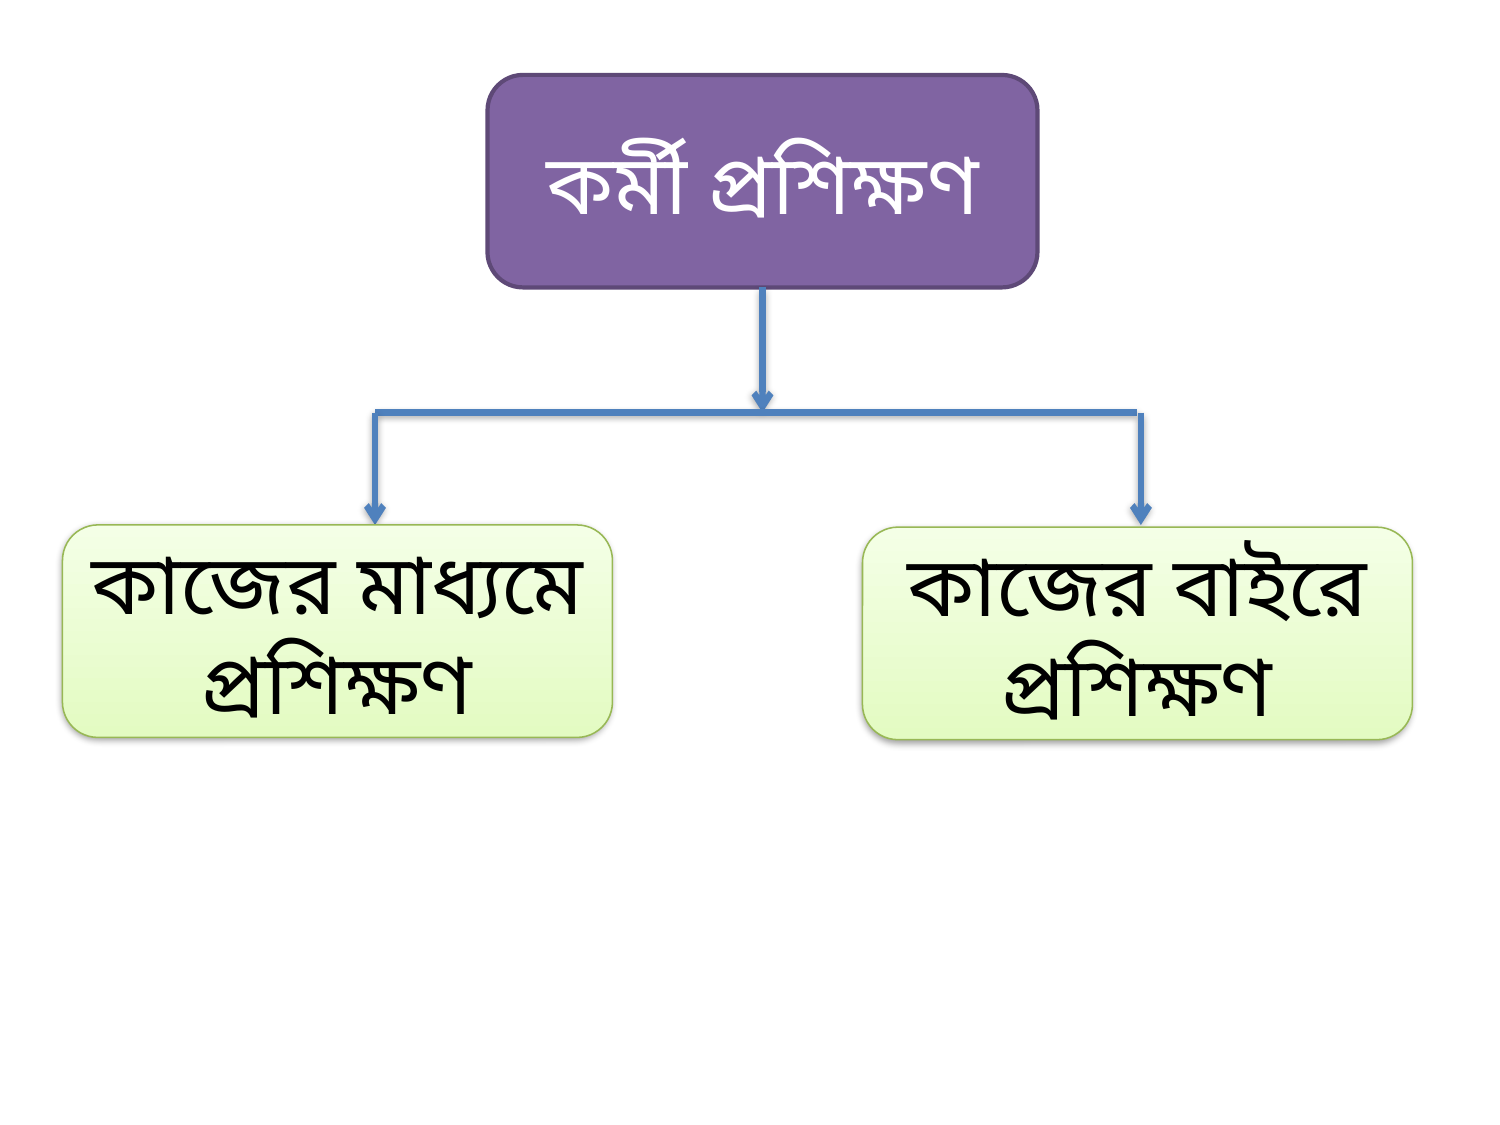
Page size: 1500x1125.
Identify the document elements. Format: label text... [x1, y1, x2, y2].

text_box কর্মী প্রশিক্ষণ [485, 72, 1040, 290]
text_box কাজের বাইরে প্রশিক্ষণ [861, 526, 1414, 741]
text_box কাজের মাধ্যমে প্রশিক্ষণ [61, 524, 614, 739]
